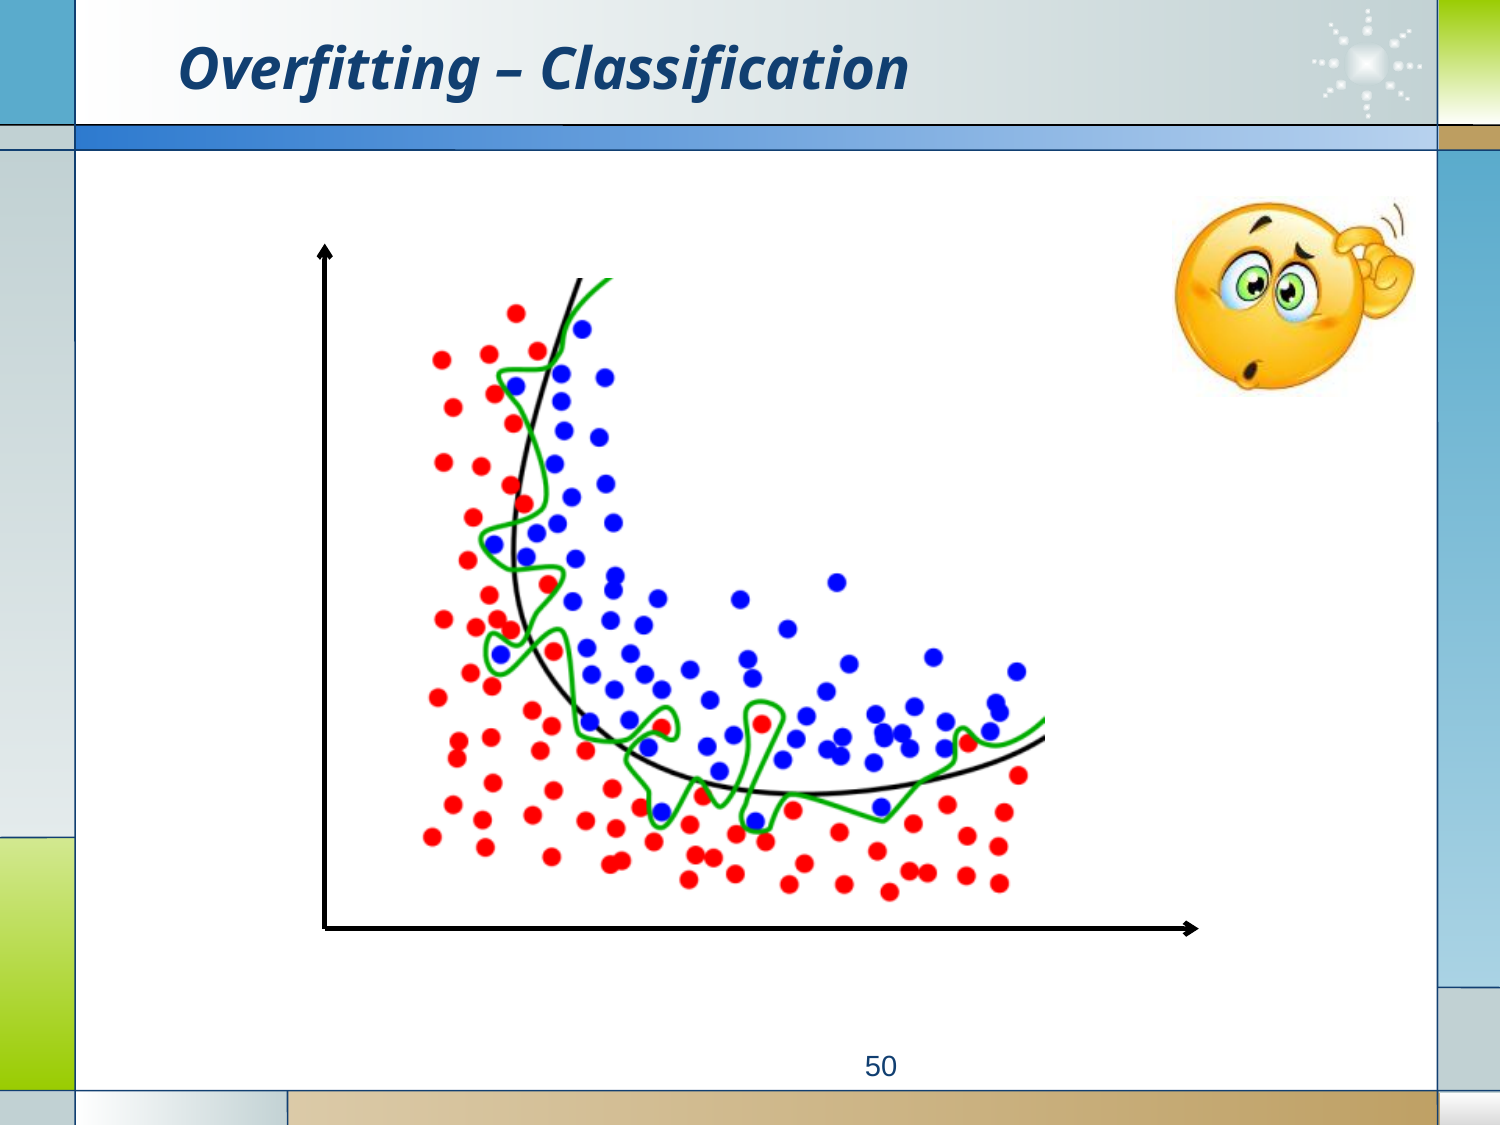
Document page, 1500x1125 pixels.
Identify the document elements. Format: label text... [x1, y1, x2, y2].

picture [402, 278, 1045, 921]
picture [1172, 195, 1416, 398]
slide_number 50 [562, 1039, 913, 1081]
title Overfitting – Classification [162, 19, 1263, 113]
